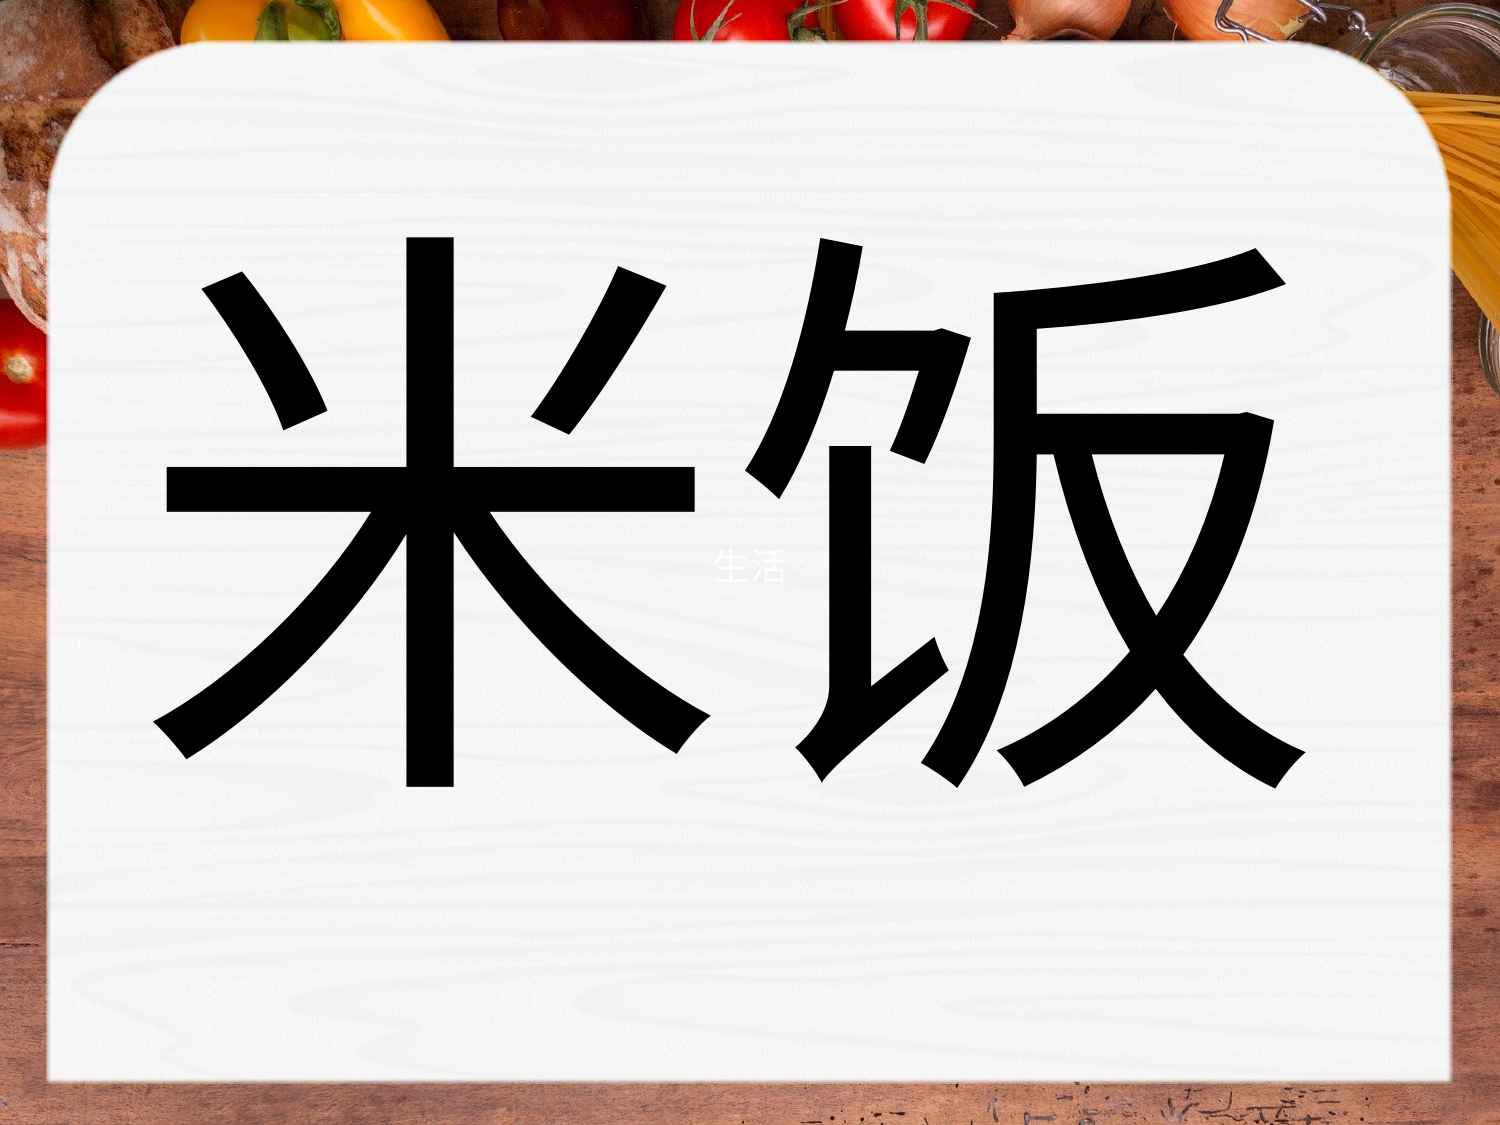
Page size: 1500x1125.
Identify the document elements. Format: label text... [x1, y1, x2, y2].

title 米饭 [118, 215, 1382, 404]
picture [0, 0, 1500, 1125]
